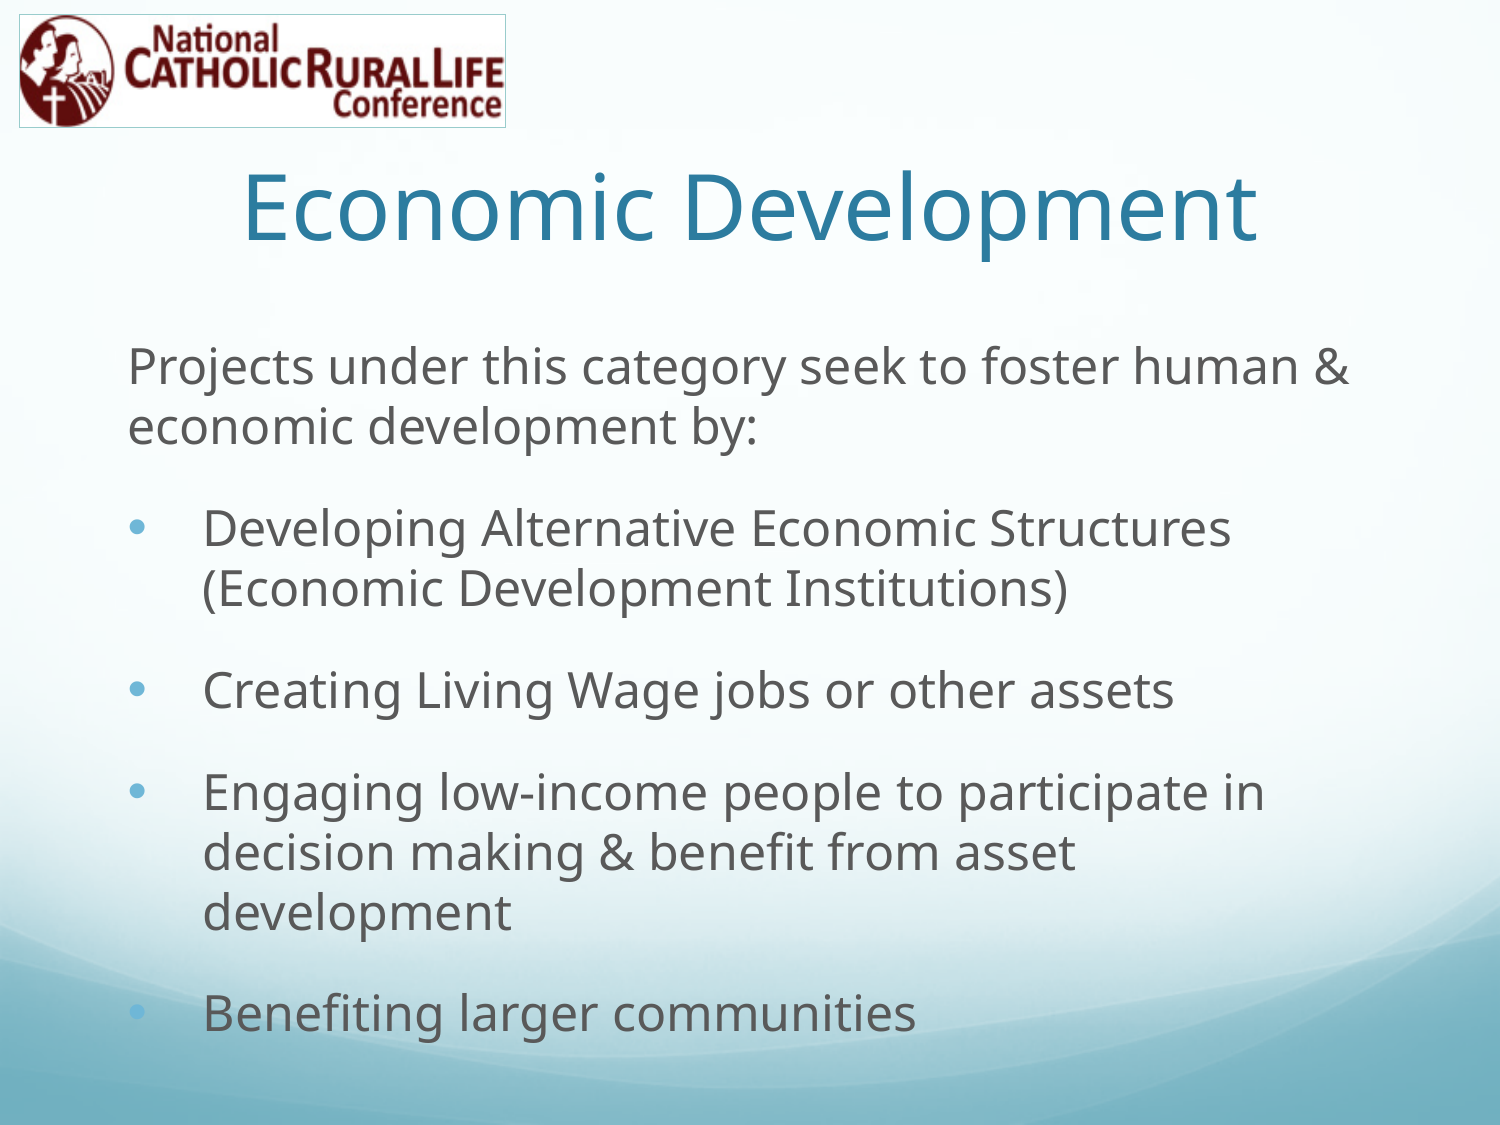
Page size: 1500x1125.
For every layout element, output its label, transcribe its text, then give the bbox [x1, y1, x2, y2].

title Economic Development [90, 84, 1410, 267]
picture [18, 14, 506, 128]
text_box Projects under this category seek to foster human & economic development by: Developing Alternative Economic Structures (Economic Development Institutions) Creating Living Wage jobs or other assets Engaging low-income people to participate in decision making & benefit from asset development Benefiting larger communities [112, 327, 1388, 1068]
